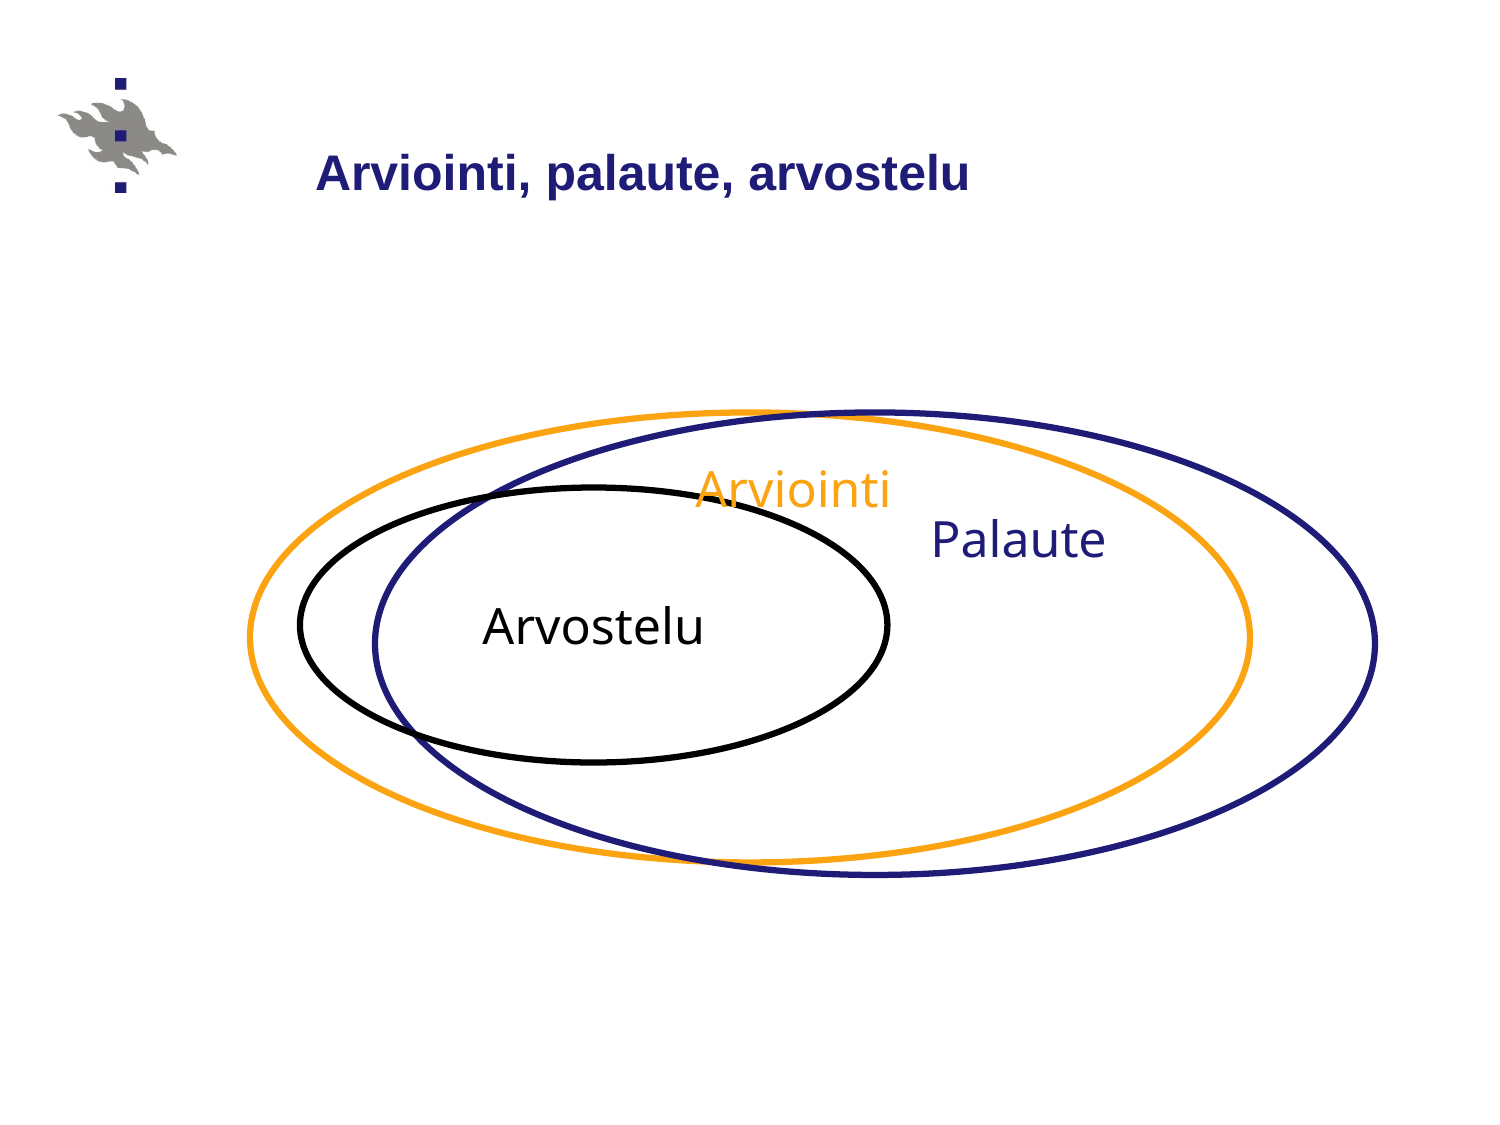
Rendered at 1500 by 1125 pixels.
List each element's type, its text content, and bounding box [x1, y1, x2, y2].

title Arviointi, palaute, arvostelu [300, 24, 1450, 208]
picture [57, 78, 177, 193]
text_box [299, 489, 888, 763]
text_box Arvostelu [350, 587, 838, 663]
text_box Arviointi [549, 449, 1038, 525]
text_box Palaute [774, 499, 1263, 575]
text_box [249, 412, 809, 862]
text_box [415, 412, 1375, 875]
